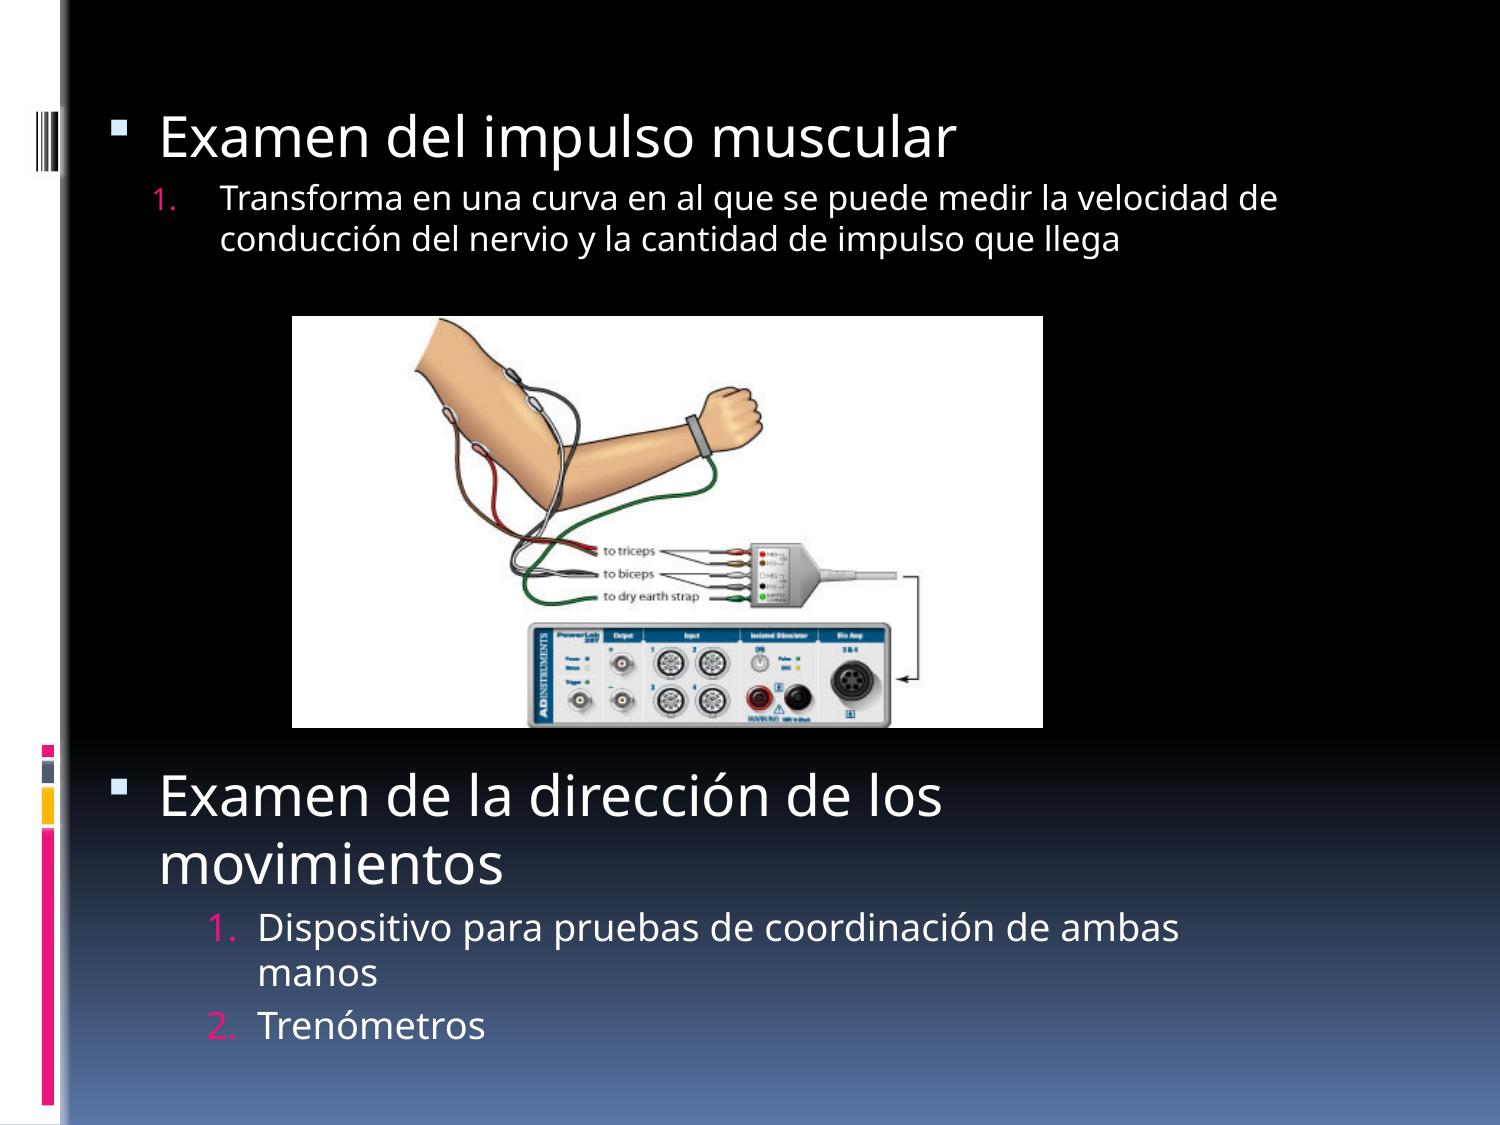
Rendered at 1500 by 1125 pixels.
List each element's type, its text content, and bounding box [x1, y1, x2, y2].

list Examen del impulso muscular Transforma en una curva en al que se puede medir la velocidad de conducción del nervio y la cantidad de impulso que llega Examen de la dirección de los movimientos Dispositivo para pruebas de coordinación de ambas manos Trenómetros [82, 93, 1307, 1055]
picture [292, 315, 1044, 728]
